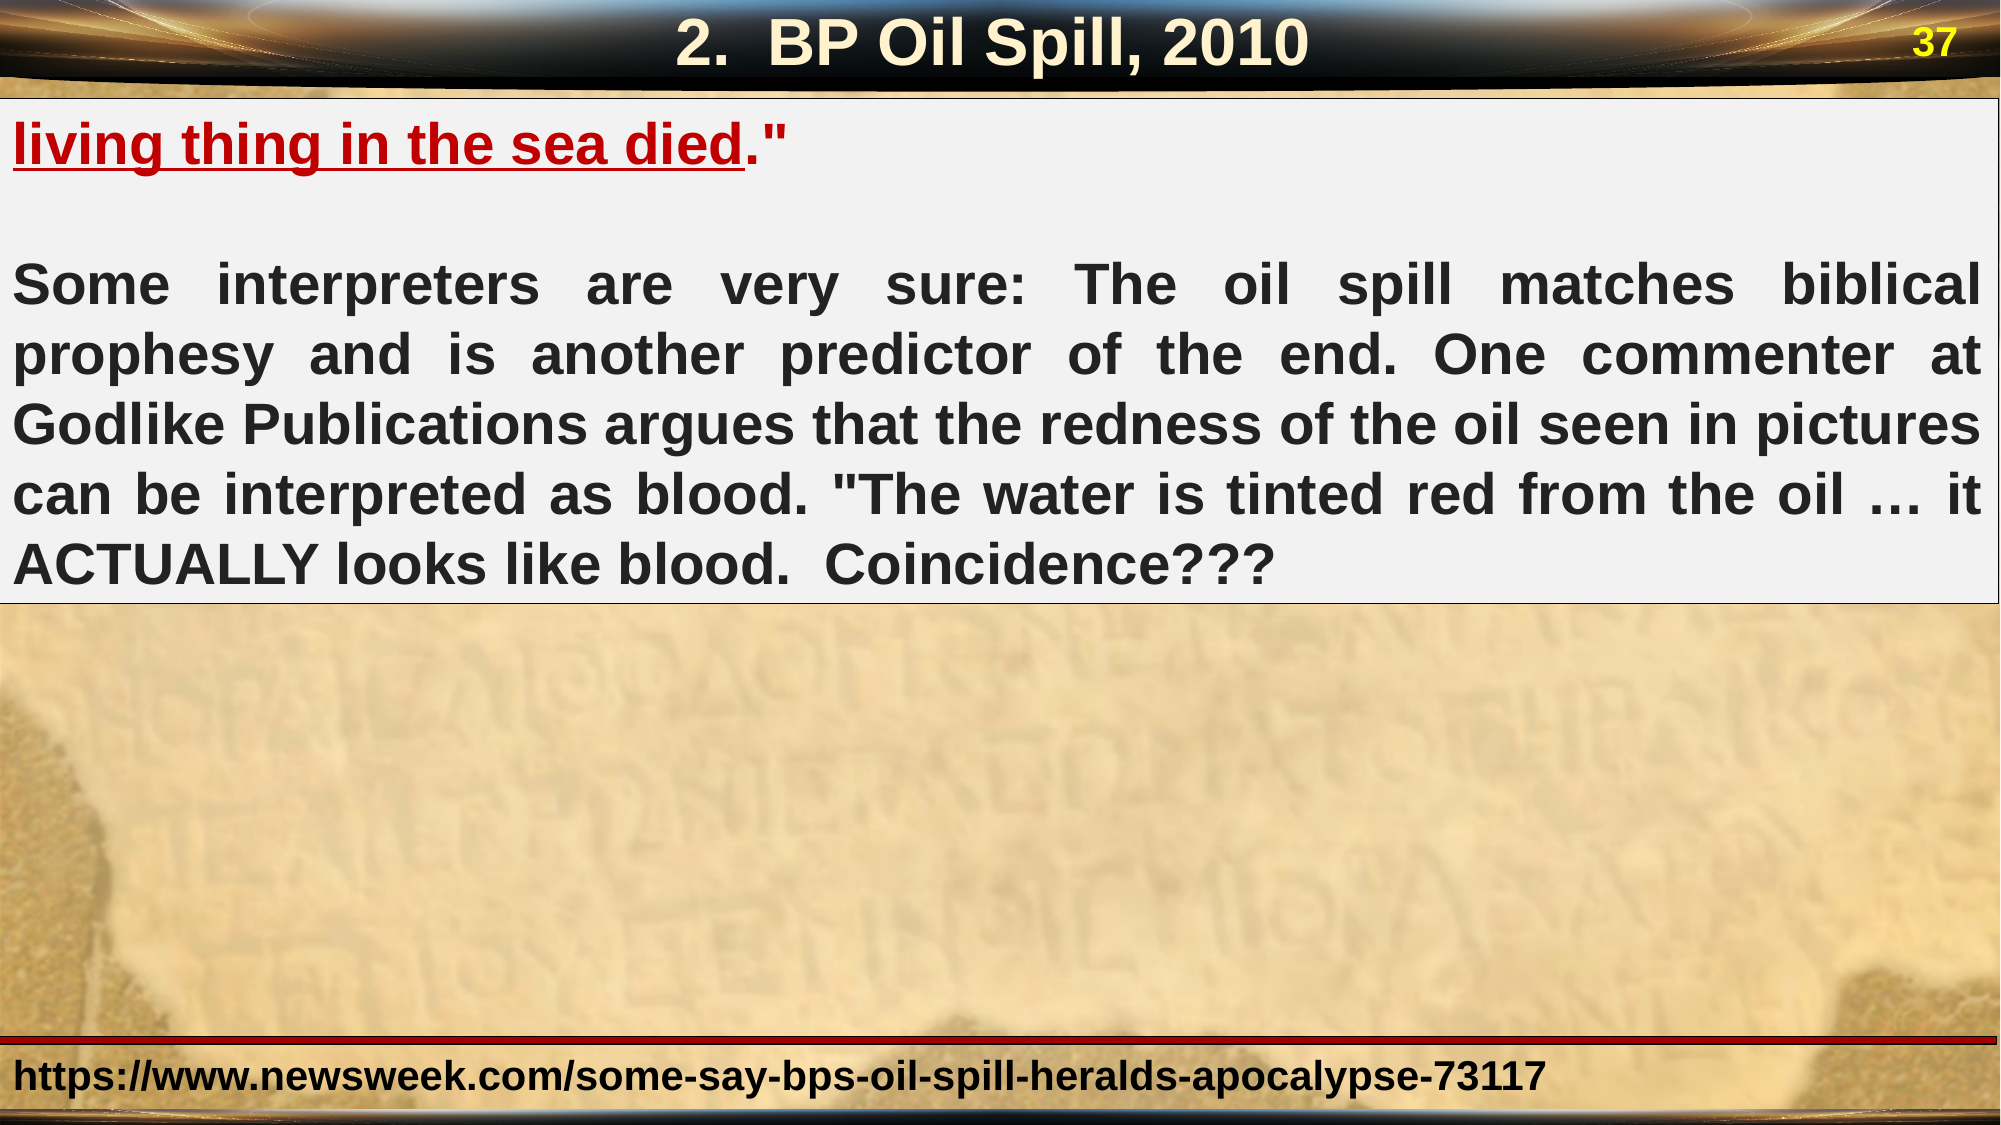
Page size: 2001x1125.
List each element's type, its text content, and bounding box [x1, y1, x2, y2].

text_box [0, 1036, 1997, 1045]
picture [0, 0, 2001, 1125]
text_box 2. BP Oil Spill, 2010 [0, 0, 1994, 88]
text_box https://www.newsweek.com/some-say-bps-oil-spill-heralds-apocalypse-73117 [0, 1041, 2000, 1107]
text_box living thing in the sea died." Some interpreters are very sure: The oil spill matches biblical prophesy and is another predictor of the end. One commenter at Godlike Publications argues that the redness of the oil seen in pictures can be interpreted as blood. "The water is tinted red from the oil … it ACTUALLY looks like blood. Coincidence??? [0, 98, 1999, 604]
